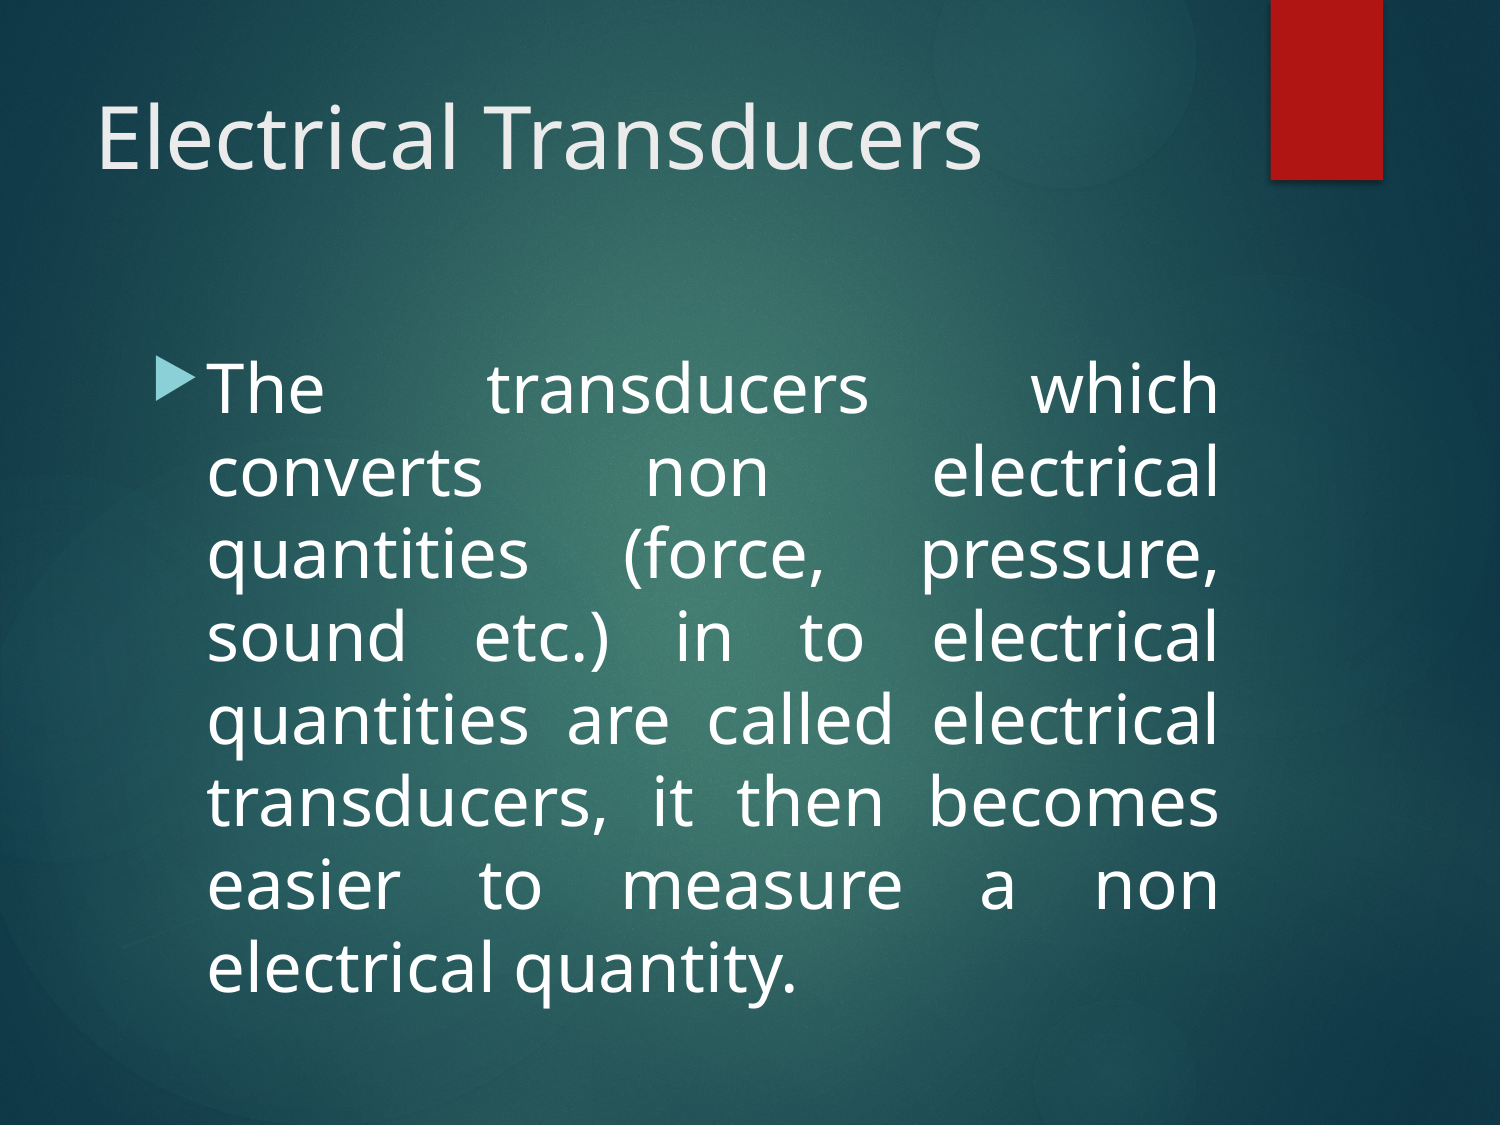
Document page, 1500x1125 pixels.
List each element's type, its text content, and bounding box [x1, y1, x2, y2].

title Electrical Transducers [79, 74, 1237, 304]
list The transducers which converts non electrical quantities (force, pressure, sound etc.) in to electrical quantities are called electrical transducers, it then becomes easier to measure a non electrical quantity. [135, 336, 1237, 1025]
